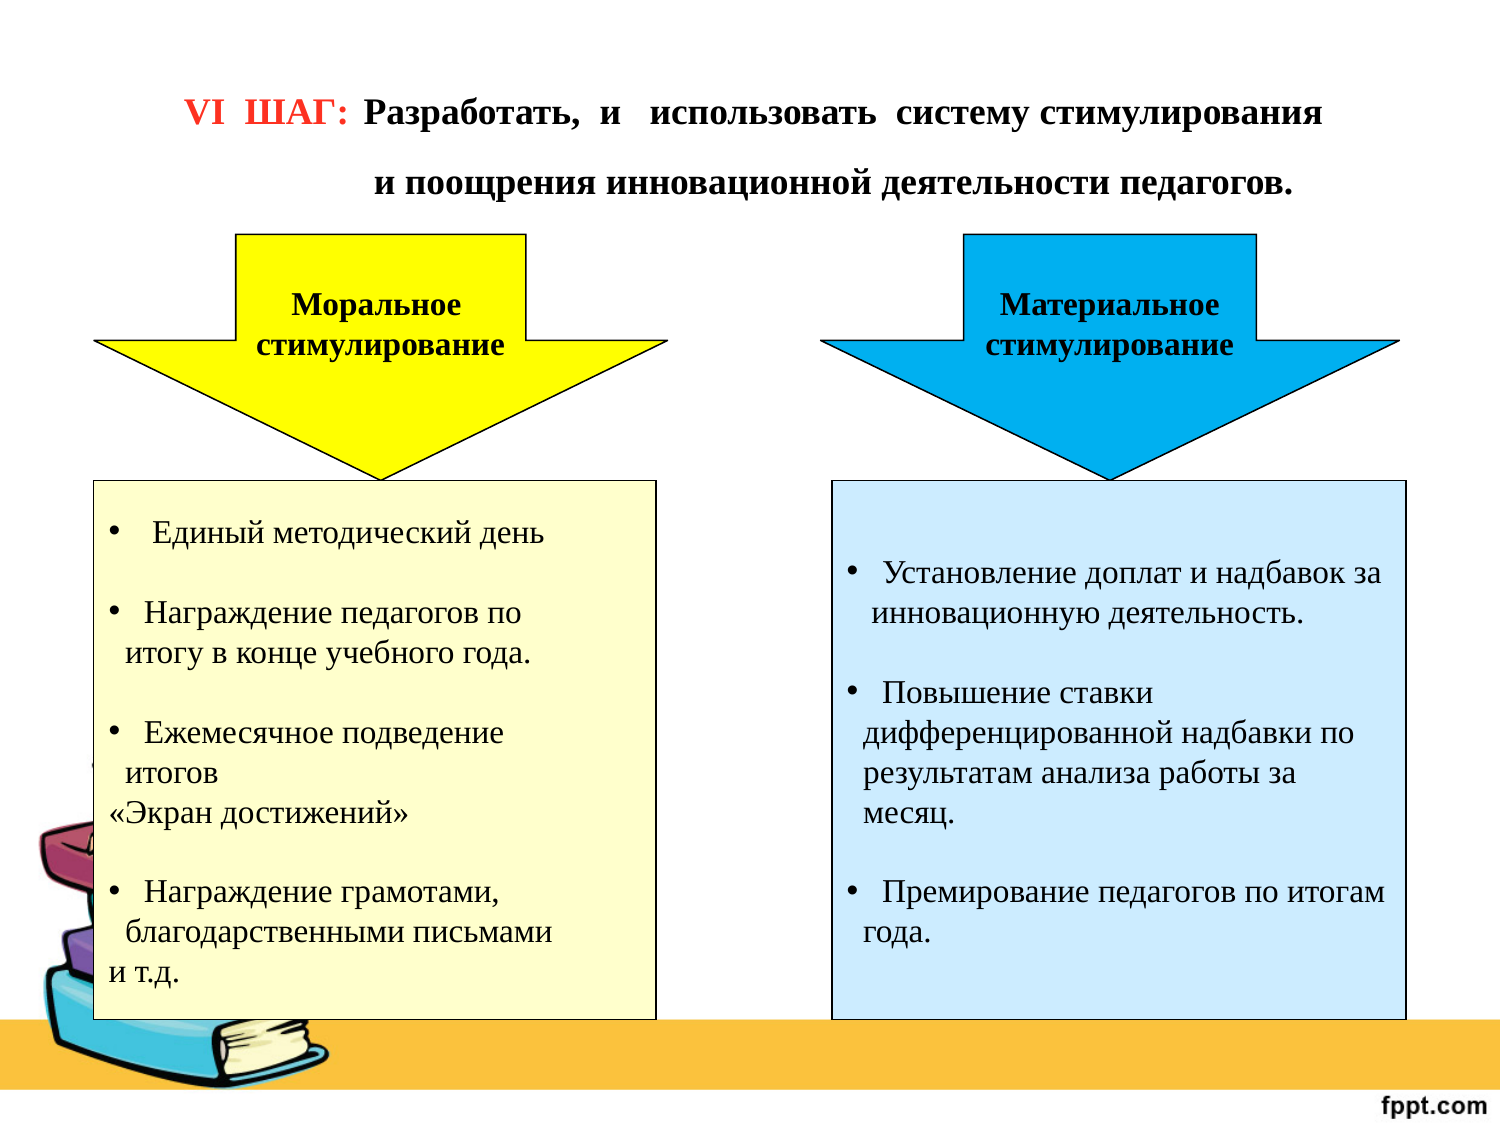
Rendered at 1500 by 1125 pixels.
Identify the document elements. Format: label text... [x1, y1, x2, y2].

text_box Моральное стимулирование [93, 234, 668, 480]
list VI ШАГ: Разработать, и использовать систему стимулирования и поощрения инновационной деятельности педагогов. [88, 58, 1471, 1095]
picture [0, 0, 1500, 1125]
text_box Материальное стимулирование [820, 234, 1400, 480]
text_box Установление доплат и надбавок за инновационную деятельность. Повышение ставки дифференцированной надбавки по результатам анализа работы за месяц. Премирование педагогов по итогам года. [831, 480, 1407, 1020]
text_box Единый методический день Награждение педагогов по итогу в конце учебного года. Ежемесячное подведение итогов «Экран достижений» Награждение грамотами, благодарственными письмами и т.д. [93, 480, 657, 1020]
